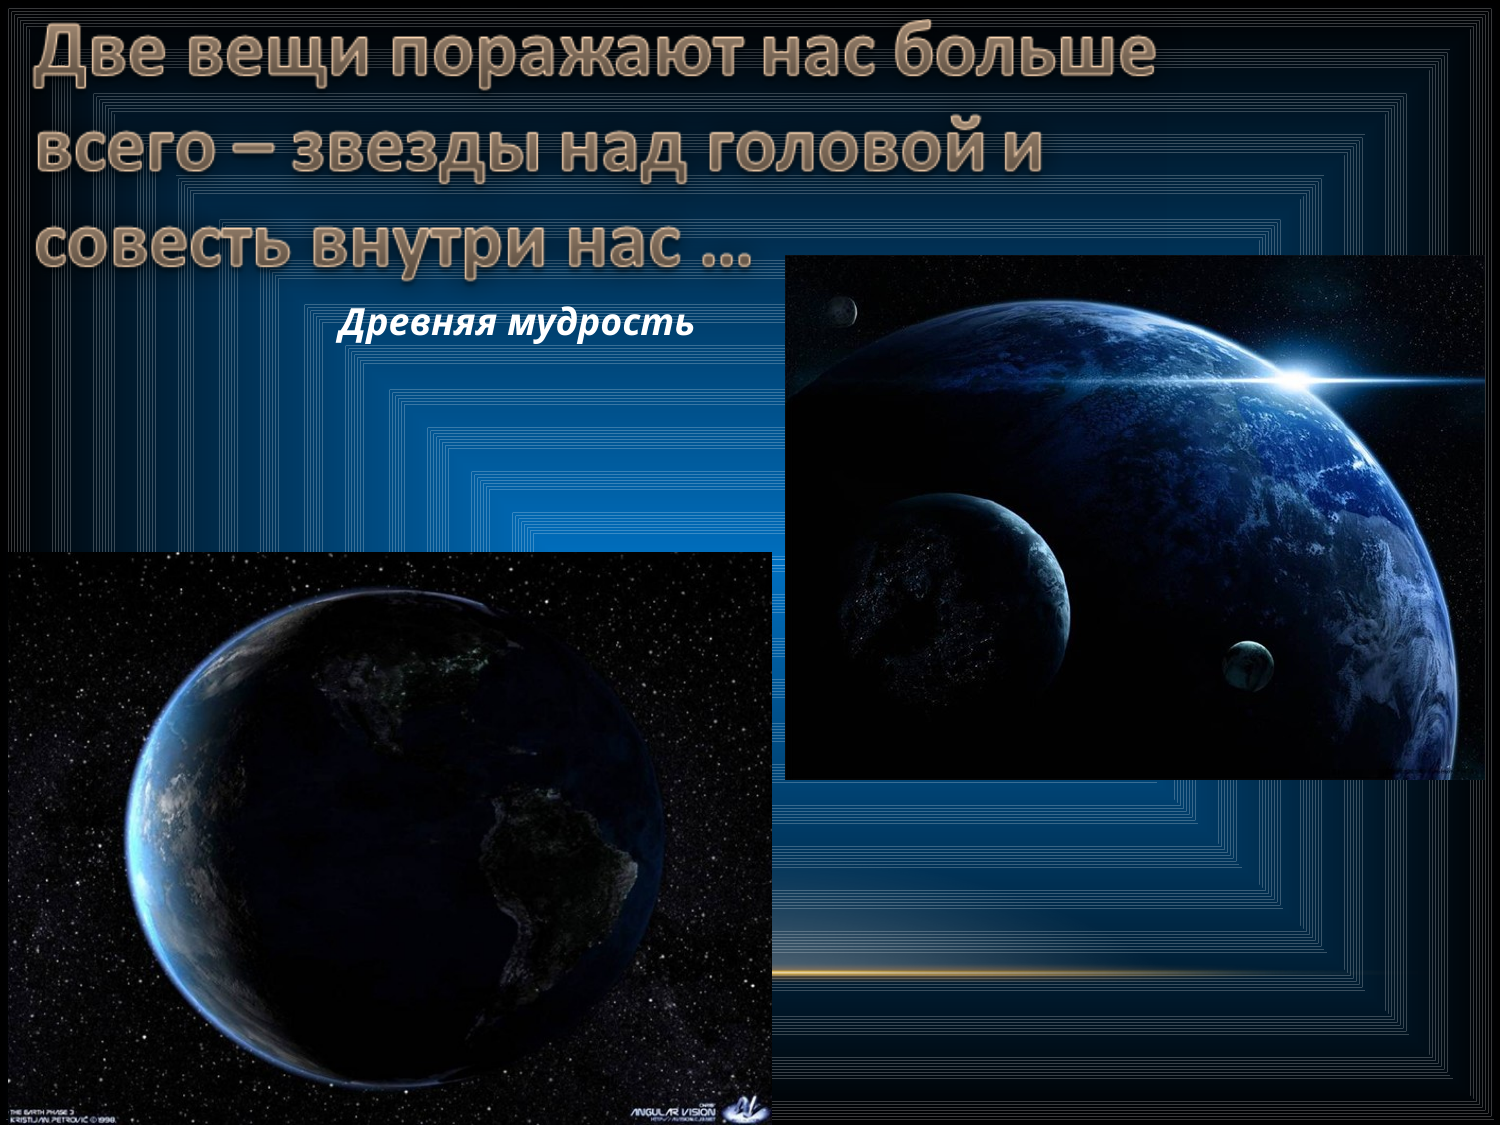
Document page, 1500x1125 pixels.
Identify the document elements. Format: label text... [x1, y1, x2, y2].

text_box Древняя мудрость [324, 304, 750, 351]
picture [0, 0, 1500, 1125]
